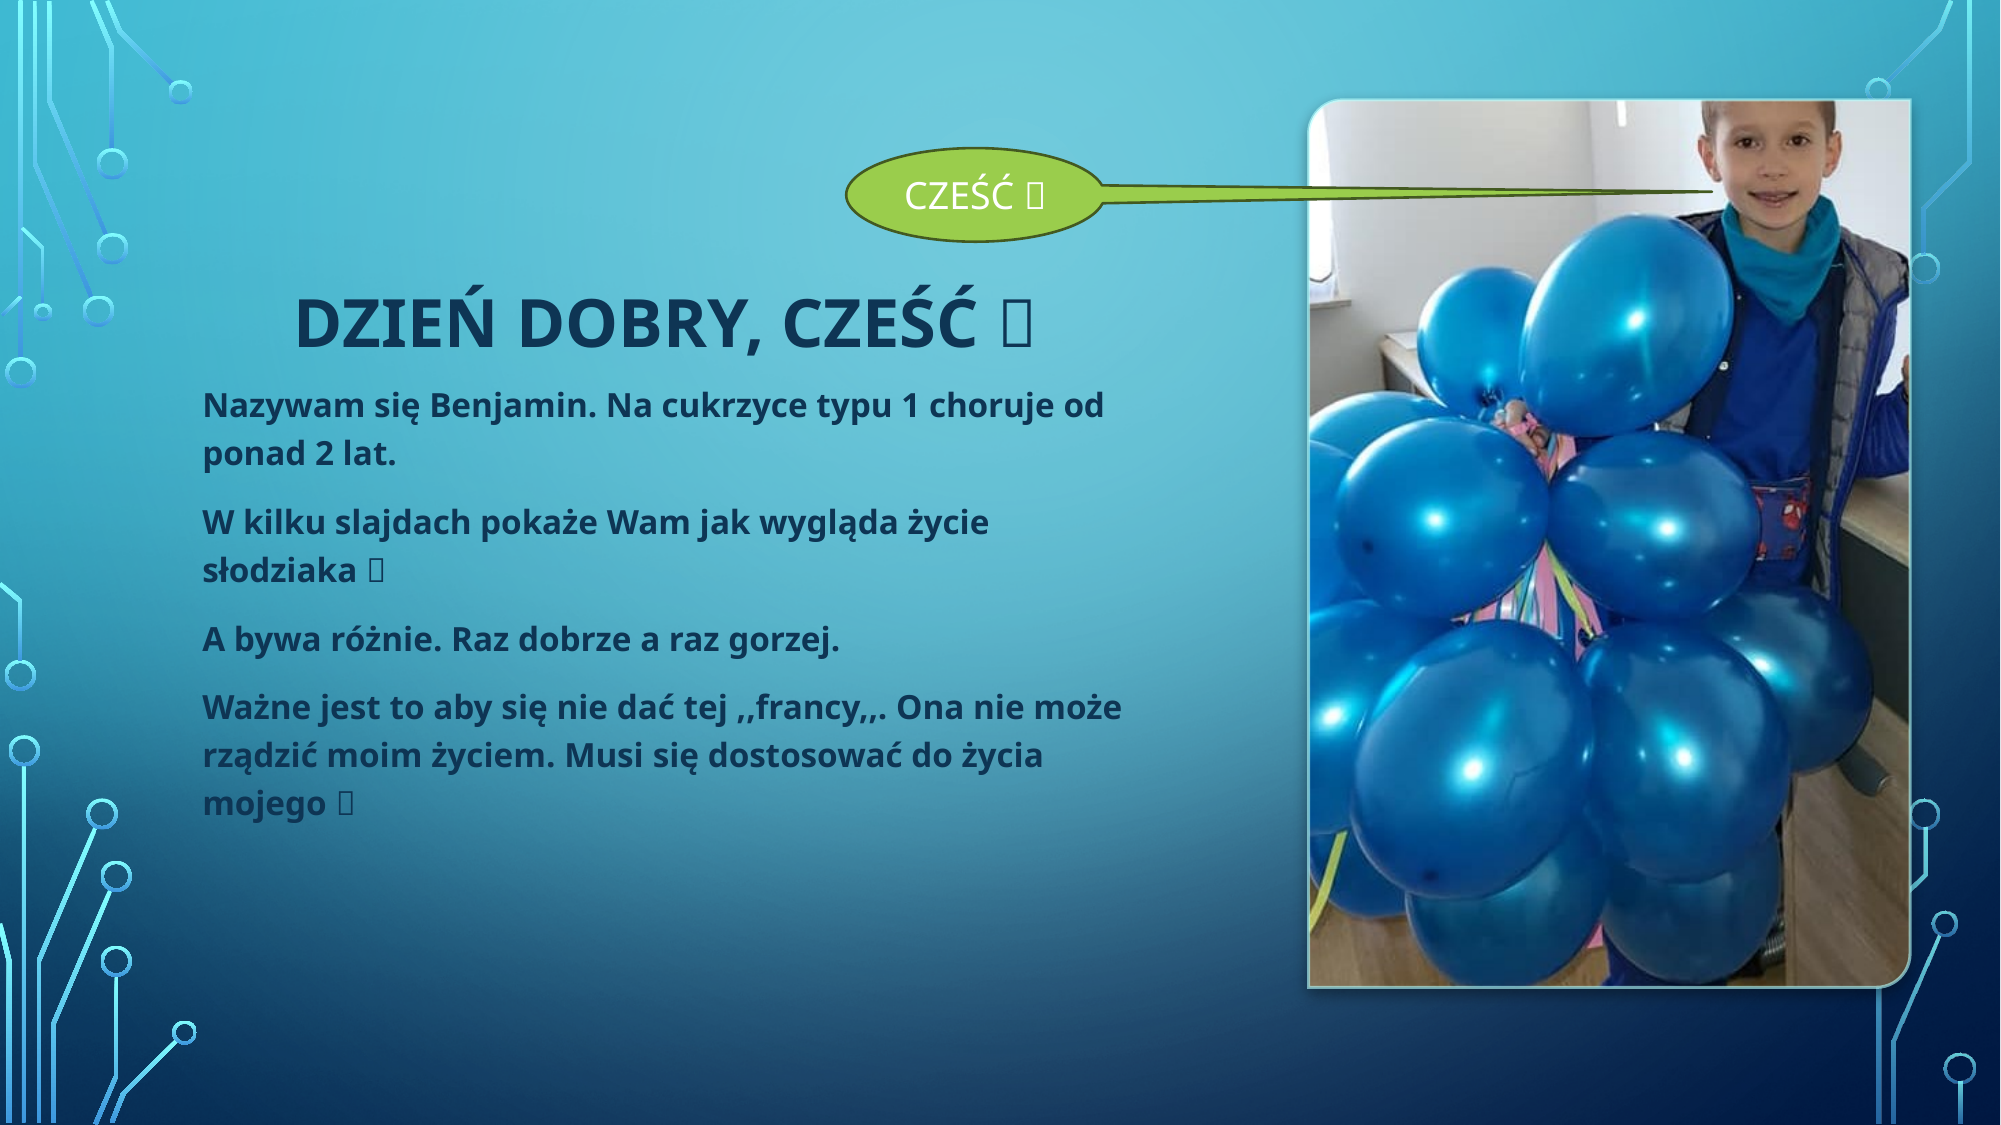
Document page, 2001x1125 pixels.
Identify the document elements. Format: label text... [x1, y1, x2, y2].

picture [1308, 99, 1911, 988]
list Nazywam się Benjamin. Na cukrzyce typu 1 choruje od ponad 2 lat. W kilku slajdach pokaże Wam jak wygląda życie słodziaka  A bywa różnie. Raz dobrze a raz gorzej. Ważne jest to aby się nie dać tej ,,francy,,. Ona nie może rządzić moim życiem. Musi się dostosować do życia mojego  [187, 369, 1161, 950]
title Dzień dobry, cześć  [187, 99, 1161, 369]
text_box CZEŚĆ  [844, 146, 1308, 244]
